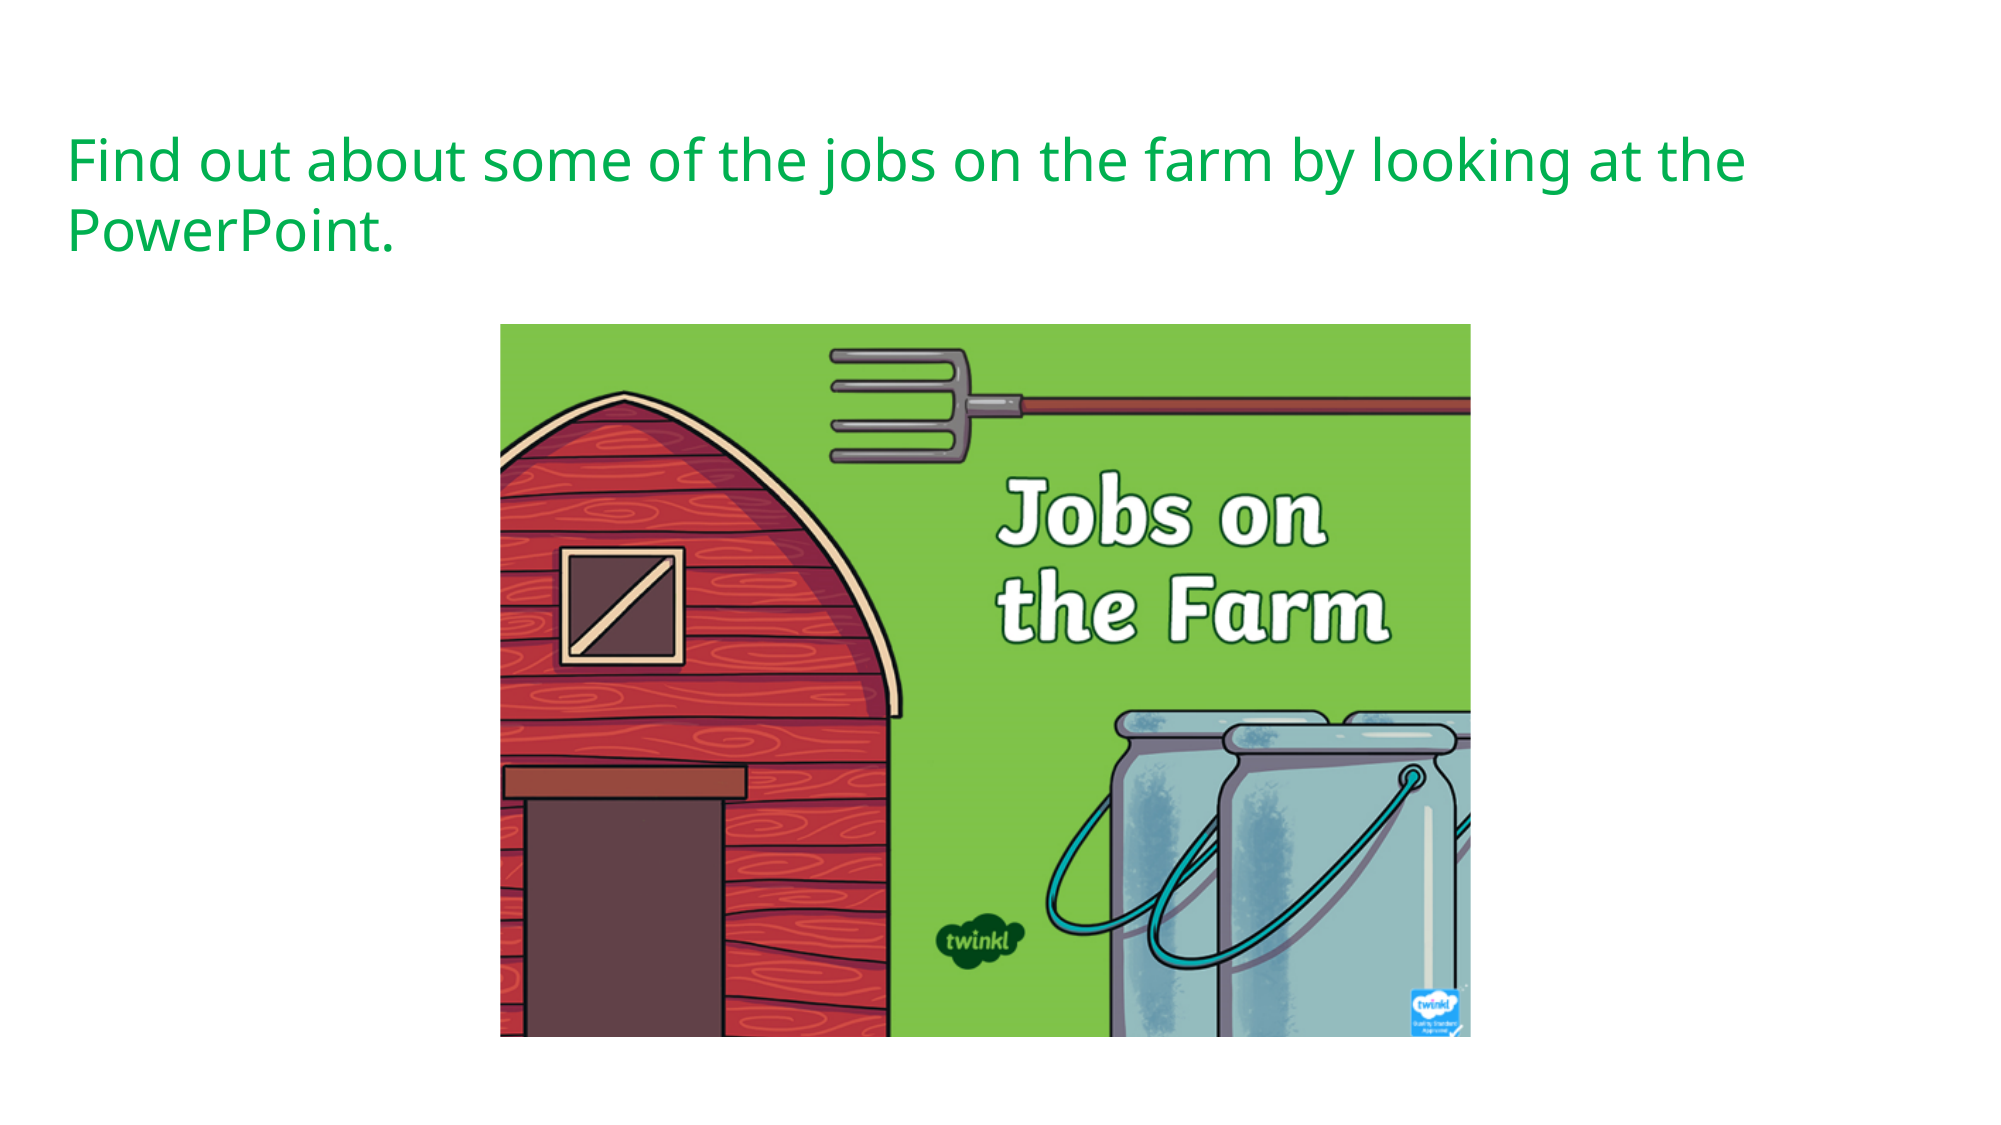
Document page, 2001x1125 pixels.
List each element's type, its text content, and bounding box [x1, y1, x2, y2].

picture [500, 324, 1471, 1037]
text_box Find out about some of the jobs on the farm by looking at the PowerPoint. [51, 116, 1919, 971]
